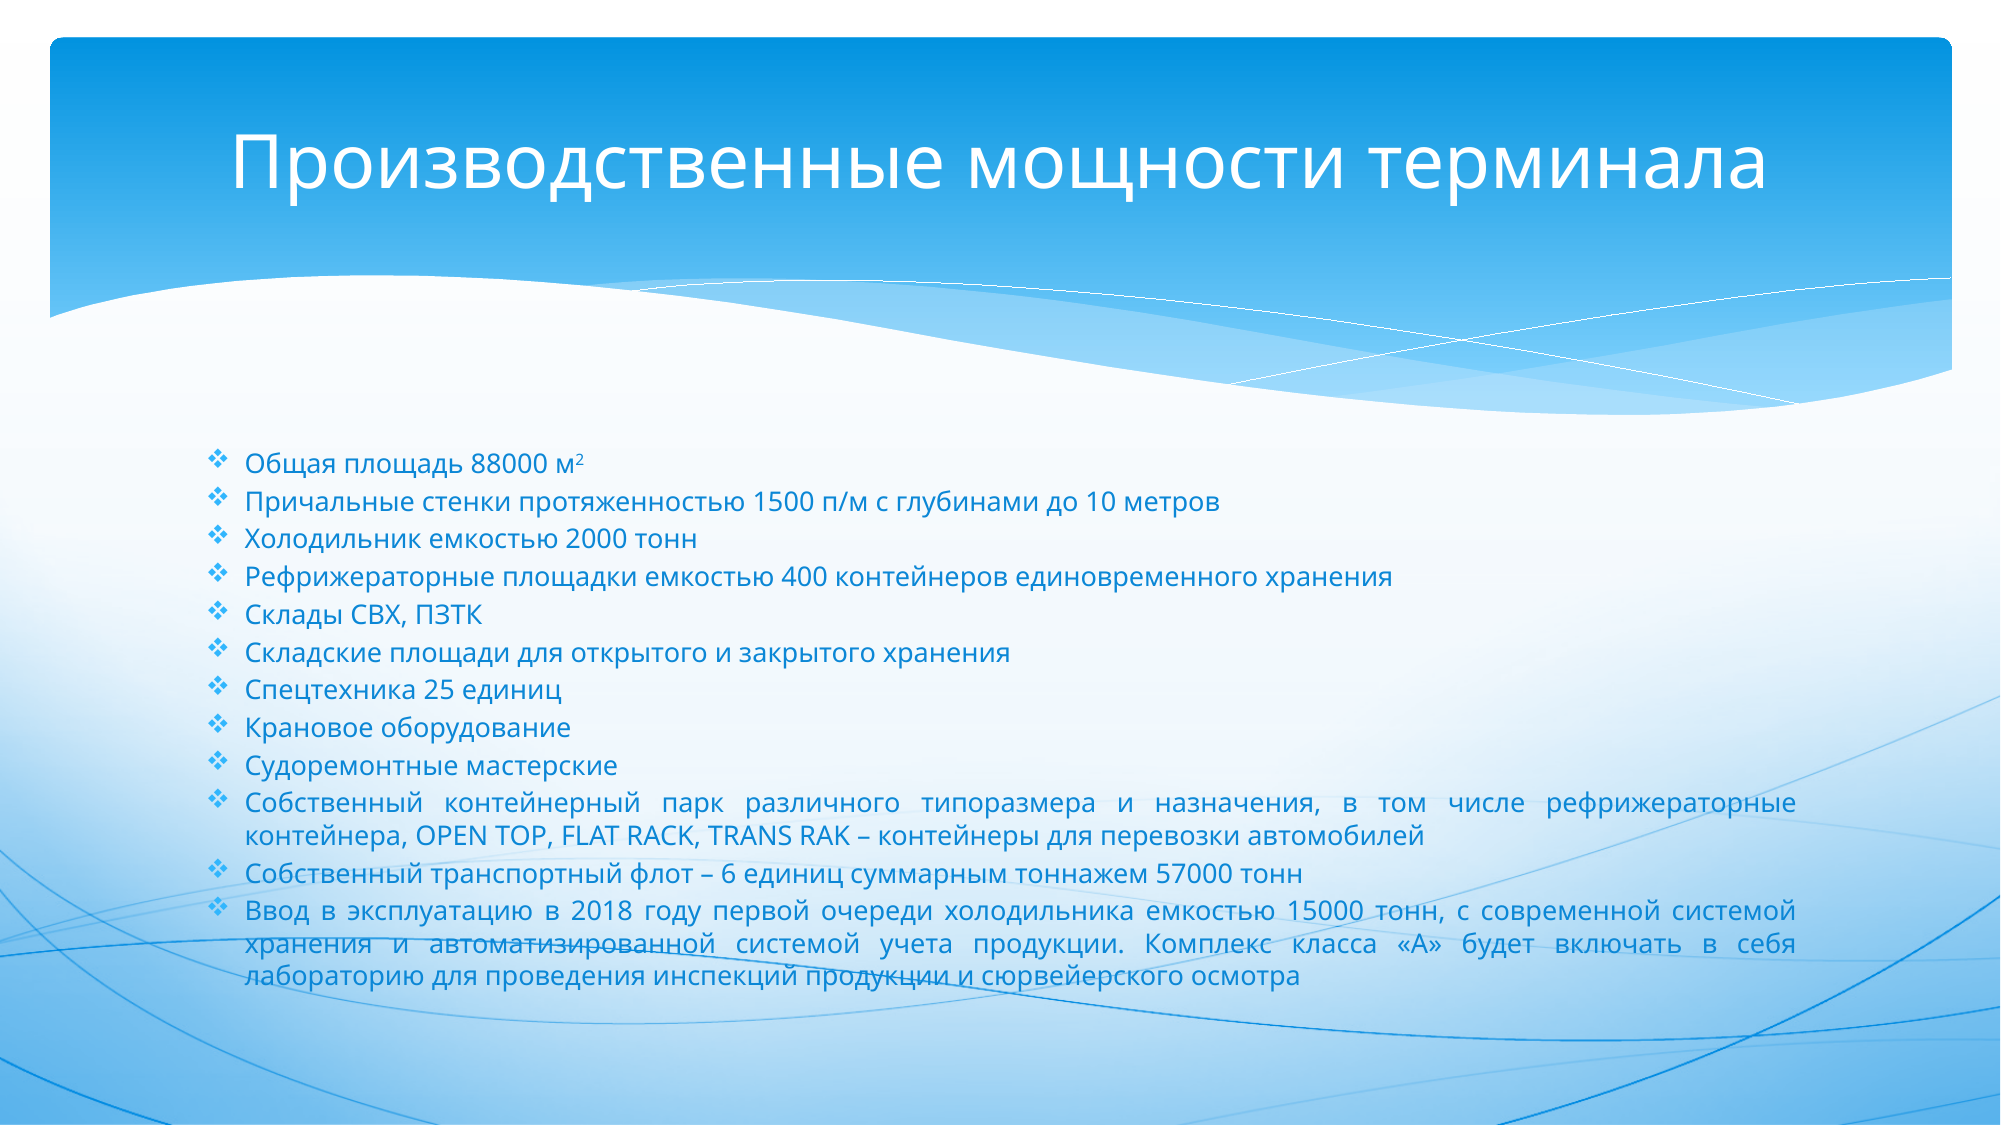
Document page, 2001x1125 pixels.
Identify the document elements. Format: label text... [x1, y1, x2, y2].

list Общая площадь 88000 м2 Причальные стенки протяженностью 1500 п/м с глубинами до 10 метров Холодильник емкостью 2000 тонн Рефрижераторные площадки емкостью 400 контейнеров единовременного хранения Склады СВХ, ПЗТК Складские площади для открытого и закрытого хранения Спецтехника 25 единиц Крановое оборудование Судоремонтные мастерские Собственный контейнерный парк различного типоразмера и назначения, в том числе рефрижераторные контейнера, OPEN TOP, FLAT RACK, TRANS RAK – контейнеры для перевозки автомобилей Собственный транспортный флот – 6 единиц суммарным тоннажем 57000 тонн Ввод в эксплуатацию в 2018 году первой очереди холодильника емкостью 15000 тонн, с современной системой хранения и автоматизированной системой учета продукции. Комплекс класса «А» будет включать в себя лабораторию для проведения инспекций продукции и сюрвейерского осмотра [190, 438, 1812, 1005]
title Производственные мощности терминала [99, 55, 1900, 261]
